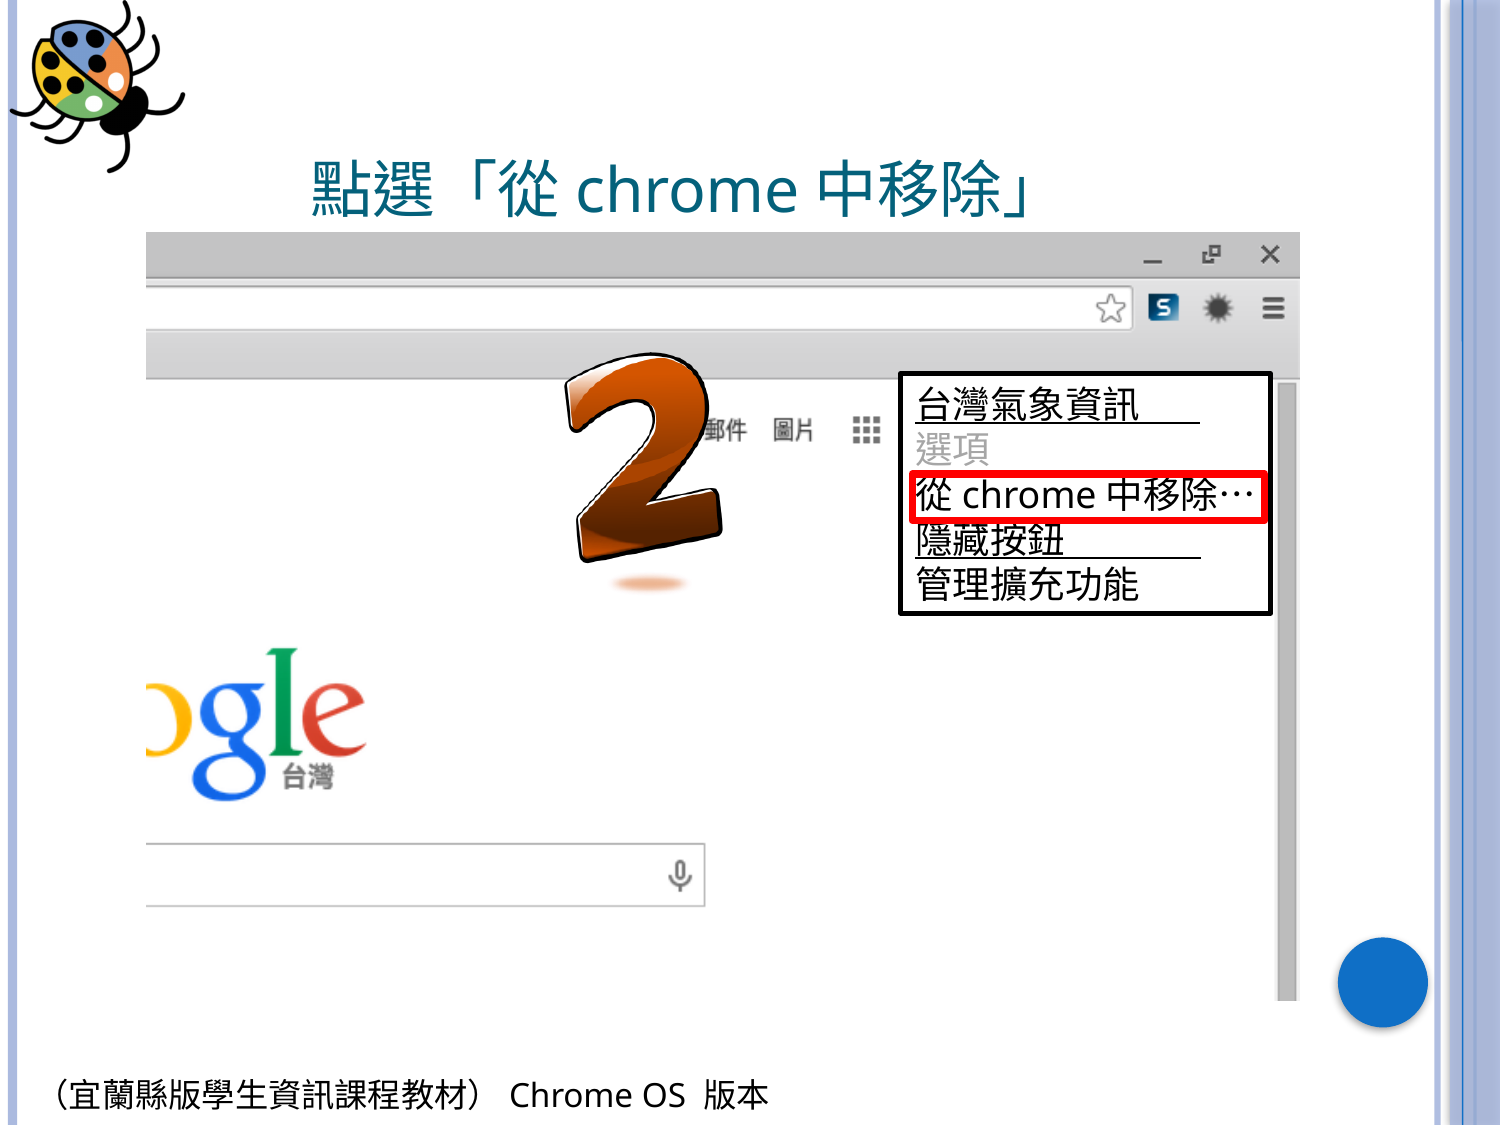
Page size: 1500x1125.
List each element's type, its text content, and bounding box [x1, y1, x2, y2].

title 點選「從chrome中移除」 [75, 45, 1300, 233]
picture [145, 231, 1301, 1001]
picture [0, 0, 169, 176]
